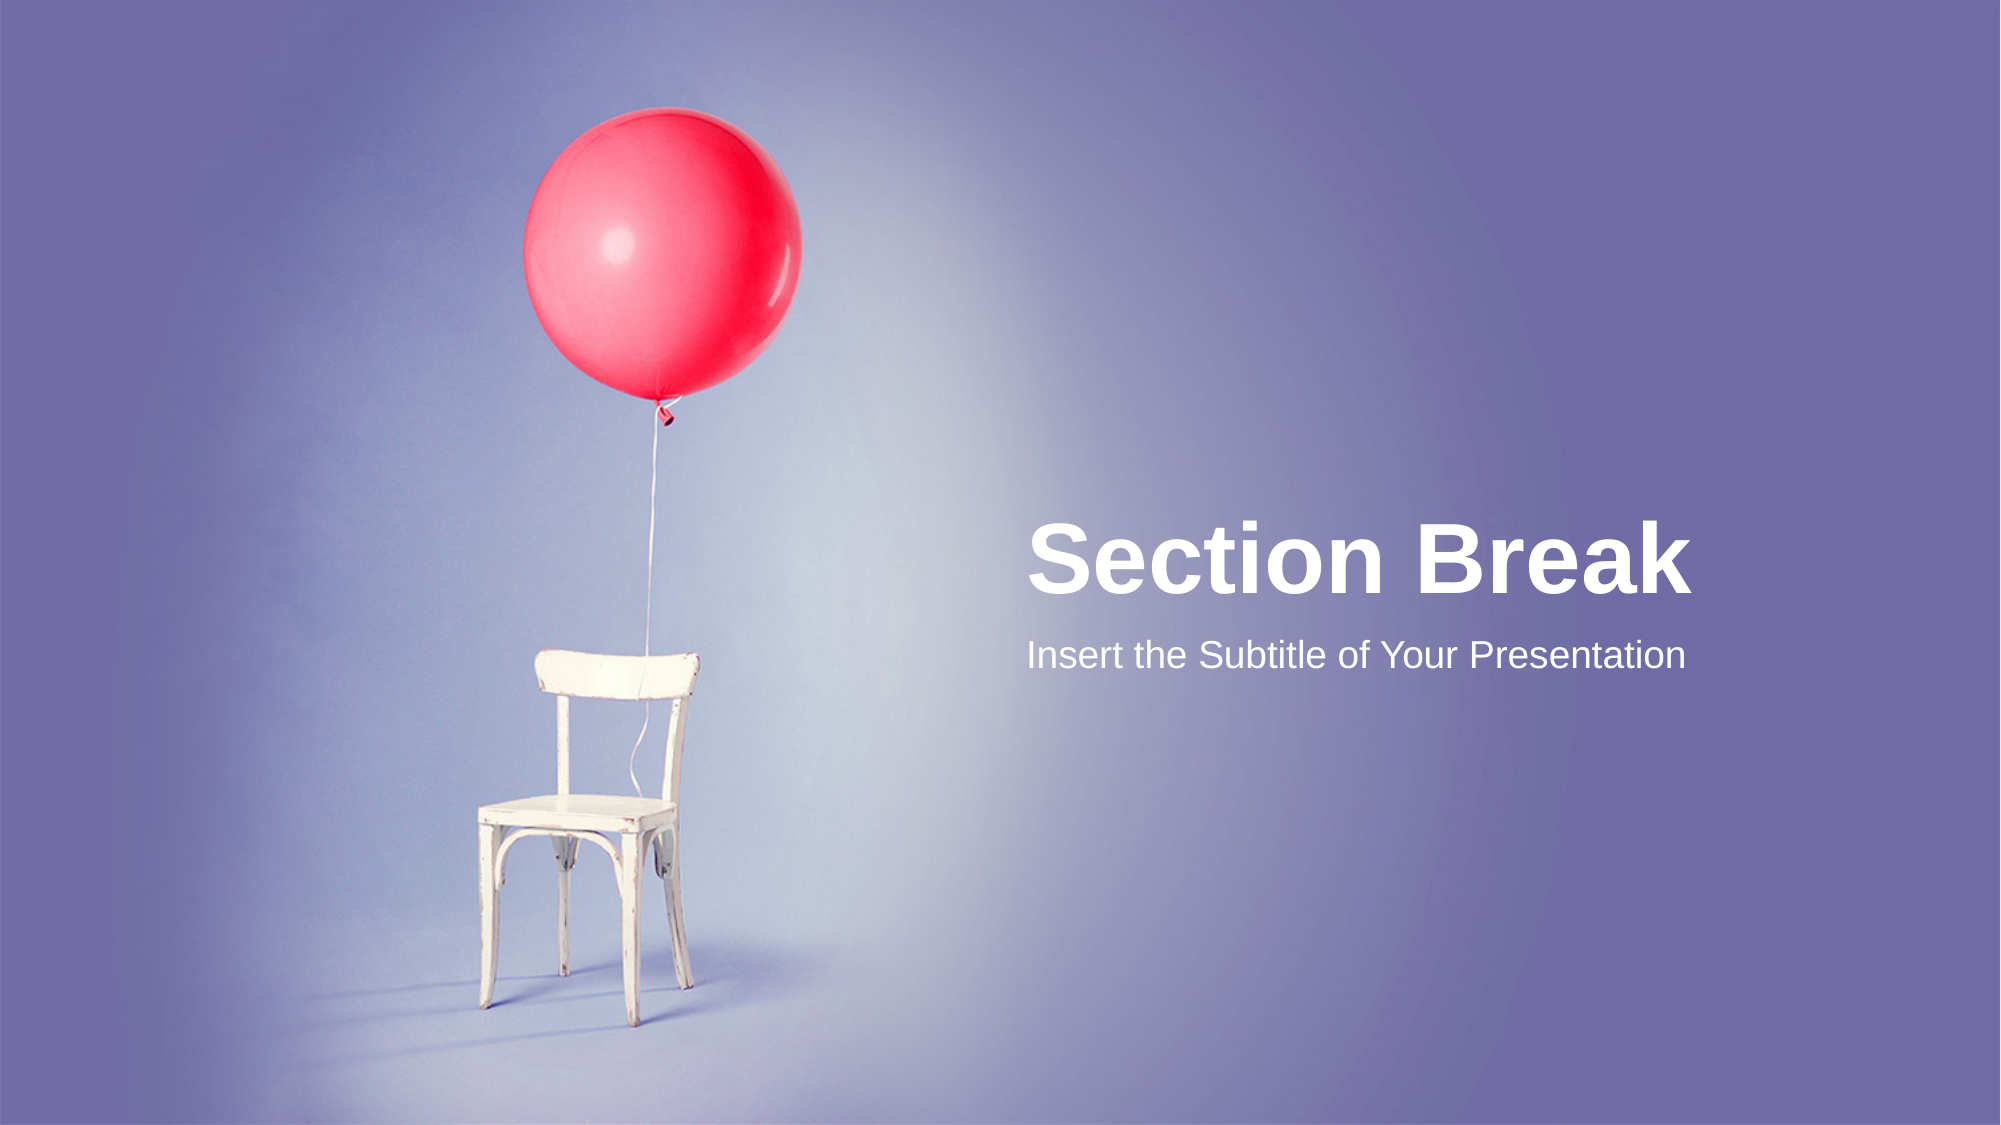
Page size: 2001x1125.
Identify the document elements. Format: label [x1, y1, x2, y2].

picture [0, 0, 2001, 1125]
text_box [1011, 485, 1833, 685]
